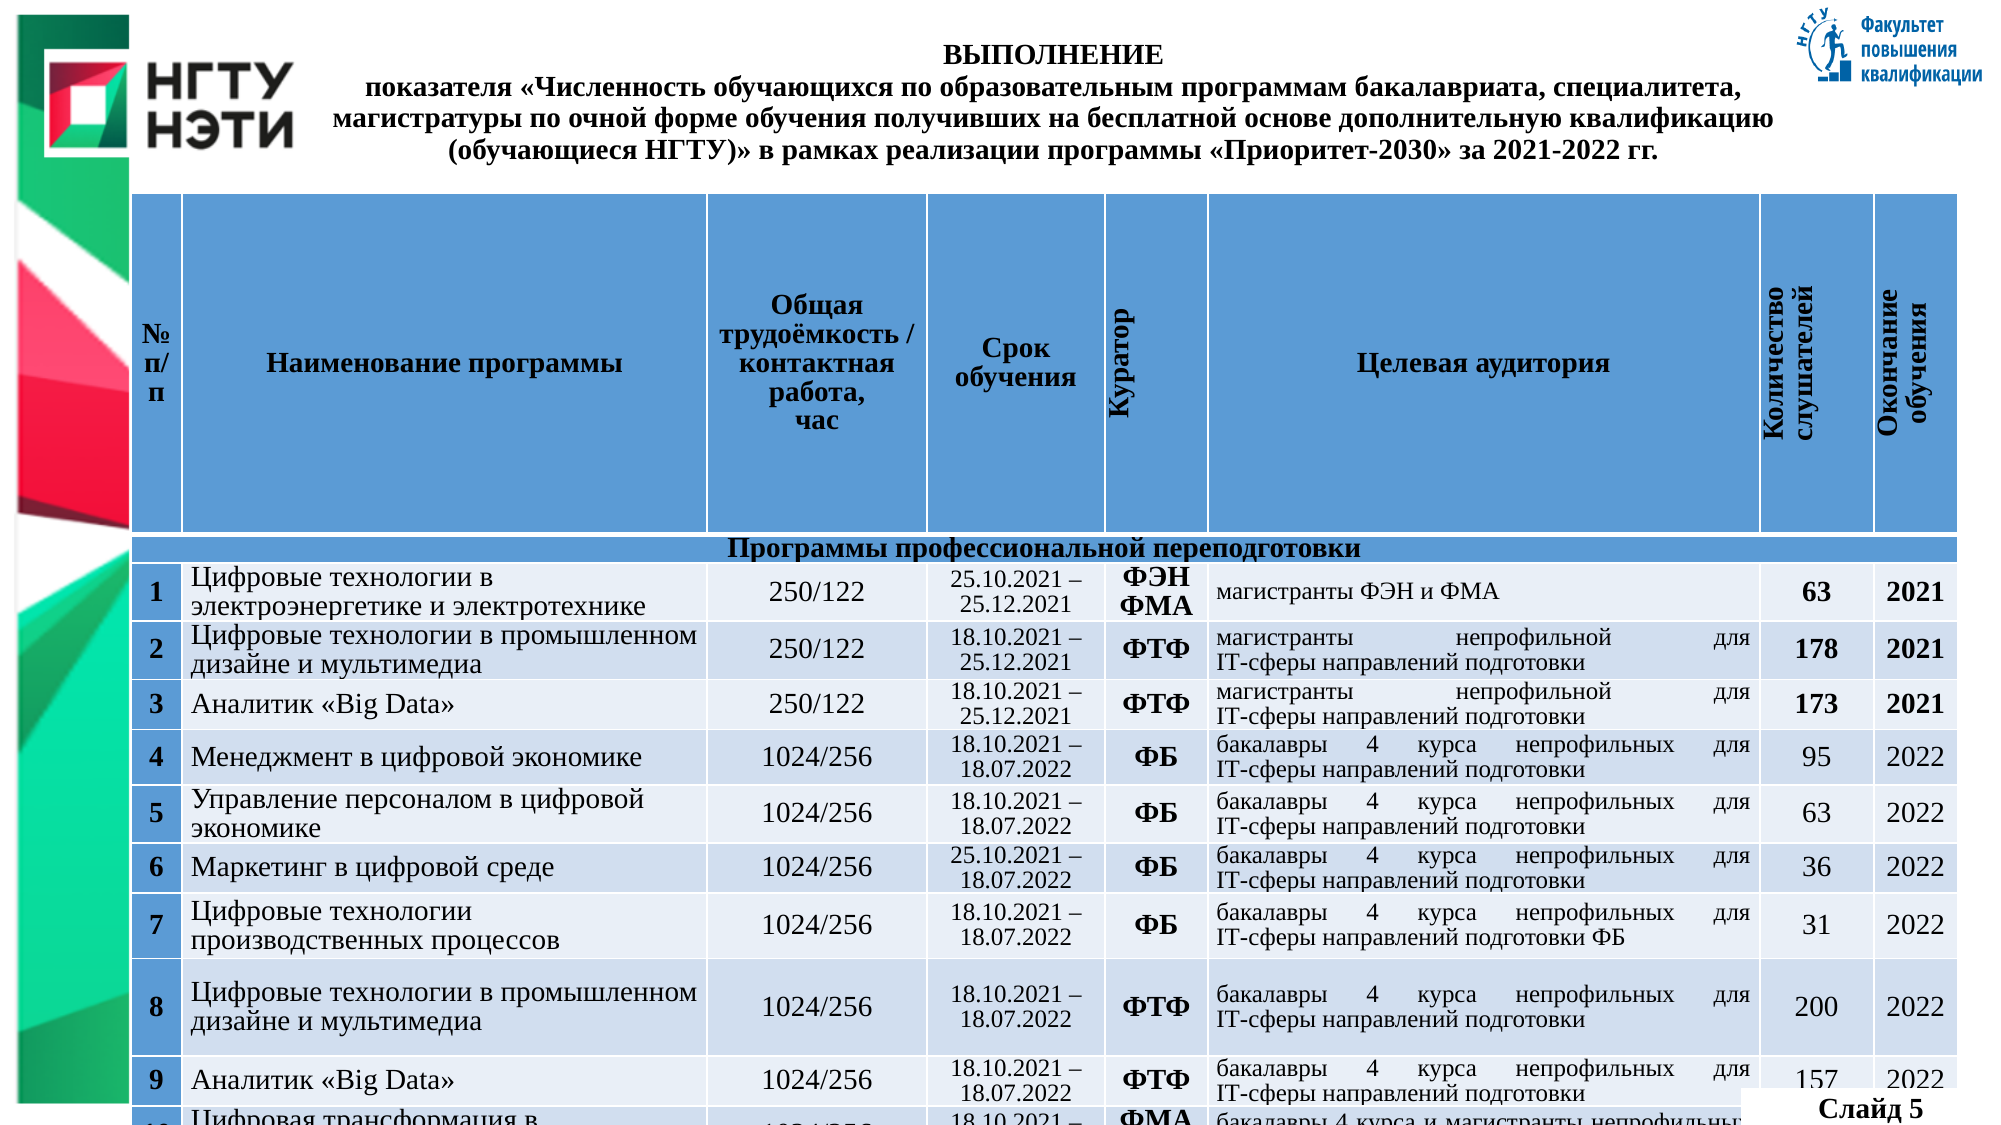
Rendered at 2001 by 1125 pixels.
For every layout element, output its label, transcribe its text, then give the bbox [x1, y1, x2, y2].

table_cell Цифровые технологии в промышленном дизайне и мультимедиа [300, 959, 706, 1055]
table_cell 2022 [1875, 786, 1957, 842]
table_header Срок обучения [928, 194, 1104, 532]
table_cell бакалавры 4 курса непрофильных для IT-сферы направлений подготовки [1209, 730, 1759, 784]
table_cell 18.10.2021 – 18.07.2022 [928, 894, 1104, 958]
table_cell 173 [1761, 680, 1873, 729]
table_cell 95 [1761, 730, 1873, 784]
table_cell 2021 [1875, 564, 1957, 620]
table_header Окончание обучения [1875, 194, 1957, 532]
table_cell 36 [1761, 844, 1873, 892]
picture [0, 0, 300, 1125]
table_cell ФТФ [1106, 622, 1207, 679]
table_cell 18.10.2021 – 25.12.2021 [928, 622, 1104, 679]
table_cell 250/122 [708, 680, 926, 729]
table_header Общая трудоёмкость / контактная работа, час [708, 194, 926, 532]
table_cell ФБ [1106, 894, 1207, 958]
table_cell ФБ [1106, 730, 1207, 784]
table_cell 2022 [1875, 1057, 1957, 1088]
table_cell 25.10.2021 – 25.12.2021 [928, 564, 1104, 620]
table_cell Аналитик «Big Data» [300, 1057, 706, 1105]
table_cell ФБ [1106, 844, 1207, 892]
table_cell бакалавры 4 курса непрофильных для IT-сферы направлений подготовки [1209, 959, 1759, 1055]
table_cell 31 [1761, 894, 1873, 958]
table_cell 18.10.2021 – 18.07.2022 [928, 1057, 1104, 1105]
table_cell Аналитик «Big Data» [300, 680, 706, 729]
table_header Целевая аудитория [1209, 194, 1759, 532]
table_cell 157 [1761, 1057, 1873, 1088]
table_cell 2022 [1875, 730, 1957, 784]
text_box Слайд 5 [1741, 1088, 2000, 1125]
table_cell ФБ [1106, 786, 1207, 842]
table_cell Цифровая трансформация в электроэнергетике и электротехнике [300, 1107, 706, 1125]
table_cell Программы профессиональной переподготовки [300, 537, 1957, 562]
table_cell 2021 [1875, 622, 1957, 679]
table_cell 18.10.2021 – 18.07.2022 [928, 1107, 1104, 1125]
table_cell Цифровые технологии в промышленном дизайне и мультимедиа [300, 622, 706, 679]
table_cell Маркетинг в цифровой среде [300, 844, 706, 892]
table_cell ФТФ [1106, 959, 1207, 1055]
table_cell 2021 [1875, 680, 1957, 729]
table_cell 1024/256 [708, 1057, 926, 1105]
table_cell Цифровые технологии в электроэнергетике и электротехнике [300, 564, 706, 620]
table_cell 63 [1761, 786, 1873, 842]
table_header Куратор [1106, 194, 1207, 532]
table_cell ФМА ФЭН [1106, 1107, 1207, 1125]
table_cell 1024/256 [708, 786, 926, 842]
table_cell 18.10.2021 – 18.07.2022 [928, 959, 1104, 1055]
table_cell 18.10.2021 – 18.07.2022 [928, 730, 1104, 784]
table_cell 25.10.2021 – 18.07.2022 [928, 844, 1104, 892]
table_cell магистранты непрофильной для IT-сферы направлений подготовки [1209, 622, 1759, 679]
table_cell 1024/256 [708, 730, 926, 784]
table_cell ФТФ [1106, 1057, 1207, 1105]
table_cell 1024/256 [708, 959, 926, 1055]
table_cell магистранты непрофильной для IT-сферы направлений подготовки [1209, 680, 1759, 729]
table_cell 18.10.2021 – 25.12.2021 [928, 680, 1104, 729]
table_header Количество слушателей [1761, 194, 1873, 532]
table_cell 1024/256 [708, 1107, 926, 1125]
table_cell 2022 [1875, 894, 1957, 958]
table_cell 63 [1761, 564, 1873, 620]
table_cell 2022 [1875, 959, 1957, 1055]
table_cell ФТФ [1106, 680, 1207, 729]
table_cell Менеджмент в цифровой экономике [300, 730, 706, 784]
table_cell 250/122 [708, 622, 926, 679]
table_cell 200 [1761, 959, 1873, 1055]
table_cell 178 [1761, 622, 1873, 679]
table_cell бакалавры 4 курса непрофильных для IT-сферы направлений подготовки ФБ [1209, 894, 1759, 958]
picture [1790, 0, 1988, 92]
table_cell бакалавры 4 курса непрофильных для IT-сферы направлений подготовки [1209, 844, 1759, 892]
table_cell ФЭН ФМА [1106, 564, 1207, 620]
table_cell 250/122 [708, 564, 926, 620]
table_cell 1024/256 [708, 894, 926, 958]
table_cell 2022 [1875, 844, 1957, 892]
table_header Наименование программы [300, 194, 706, 532]
table_cell Управление персоналом в цифровой экономике [300, 786, 706, 842]
table_cell бакалавры 4 курса и магистранты непрофильных для IT-сферы направлений подготовки [1209, 1107, 1741, 1125]
table_cell бакалавры 4 курса непрофильных для IT-сферы направлений подготовки [1209, 786, 1759, 842]
title ВЫПОЛНЕНИЕ показателя «Численность обучающихся по образовательным программам бакалавриата, специалитета, магистратуры по очной форме обучения получивших на бесплатной основе дополнительную квалификацию (обучающиеся НГТУ)» в рамках реализации программы «Приоритет-2030» за 2021-2022 гг. [317, 12, 1791, 192]
table_cell 18.10.2021 – 18.07.2022 [928, 786, 1104, 842]
table_cell 1024/256 [708, 844, 926, 892]
table_cell бакалавры 4 курса непрофильных для IT-сферы направлений подготовки [1209, 1057, 1759, 1105]
table_cell магистранты ФЭН и ФМА [1209, 564, 1759, 620]
table_cell Цифровые технологии производственных процессов [300, 894, 706, 958]
